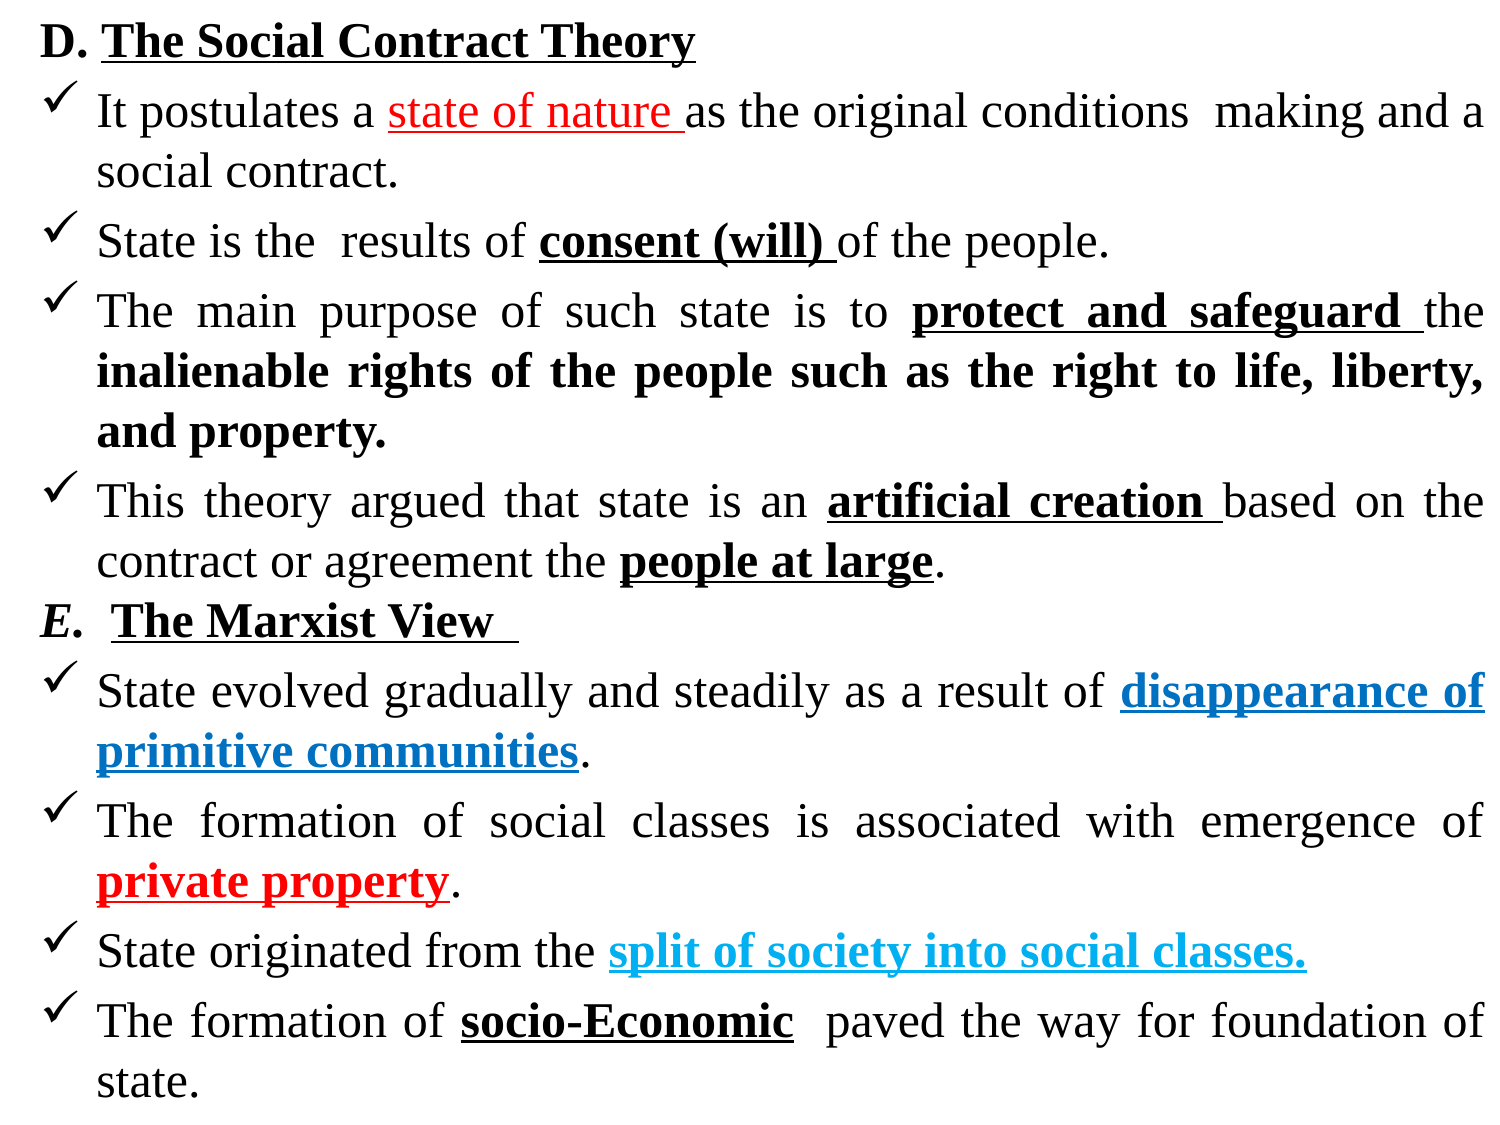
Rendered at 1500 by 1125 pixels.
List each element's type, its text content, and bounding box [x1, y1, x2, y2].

list D. The Social Contract Theory It postulates a state of nature as the original conditions making and a social contract. State is the results of consent (will) of the people. The main purpose of such state is to protect and safeguard the inalienable rights of the people such as the right to life, liberty, and property. This theory argued that state is an artificial creation based on the contract or agreement the people at large. E. The Marxist View State evolved gradually and steadily as a result of disappearance of primitive communities. The formation of social classes is associated with emergence of private property. State originated from the split of society into social classes. The formation of socio-Economic paved the way for foundation of state. [24, 0, 1500, 1125]
